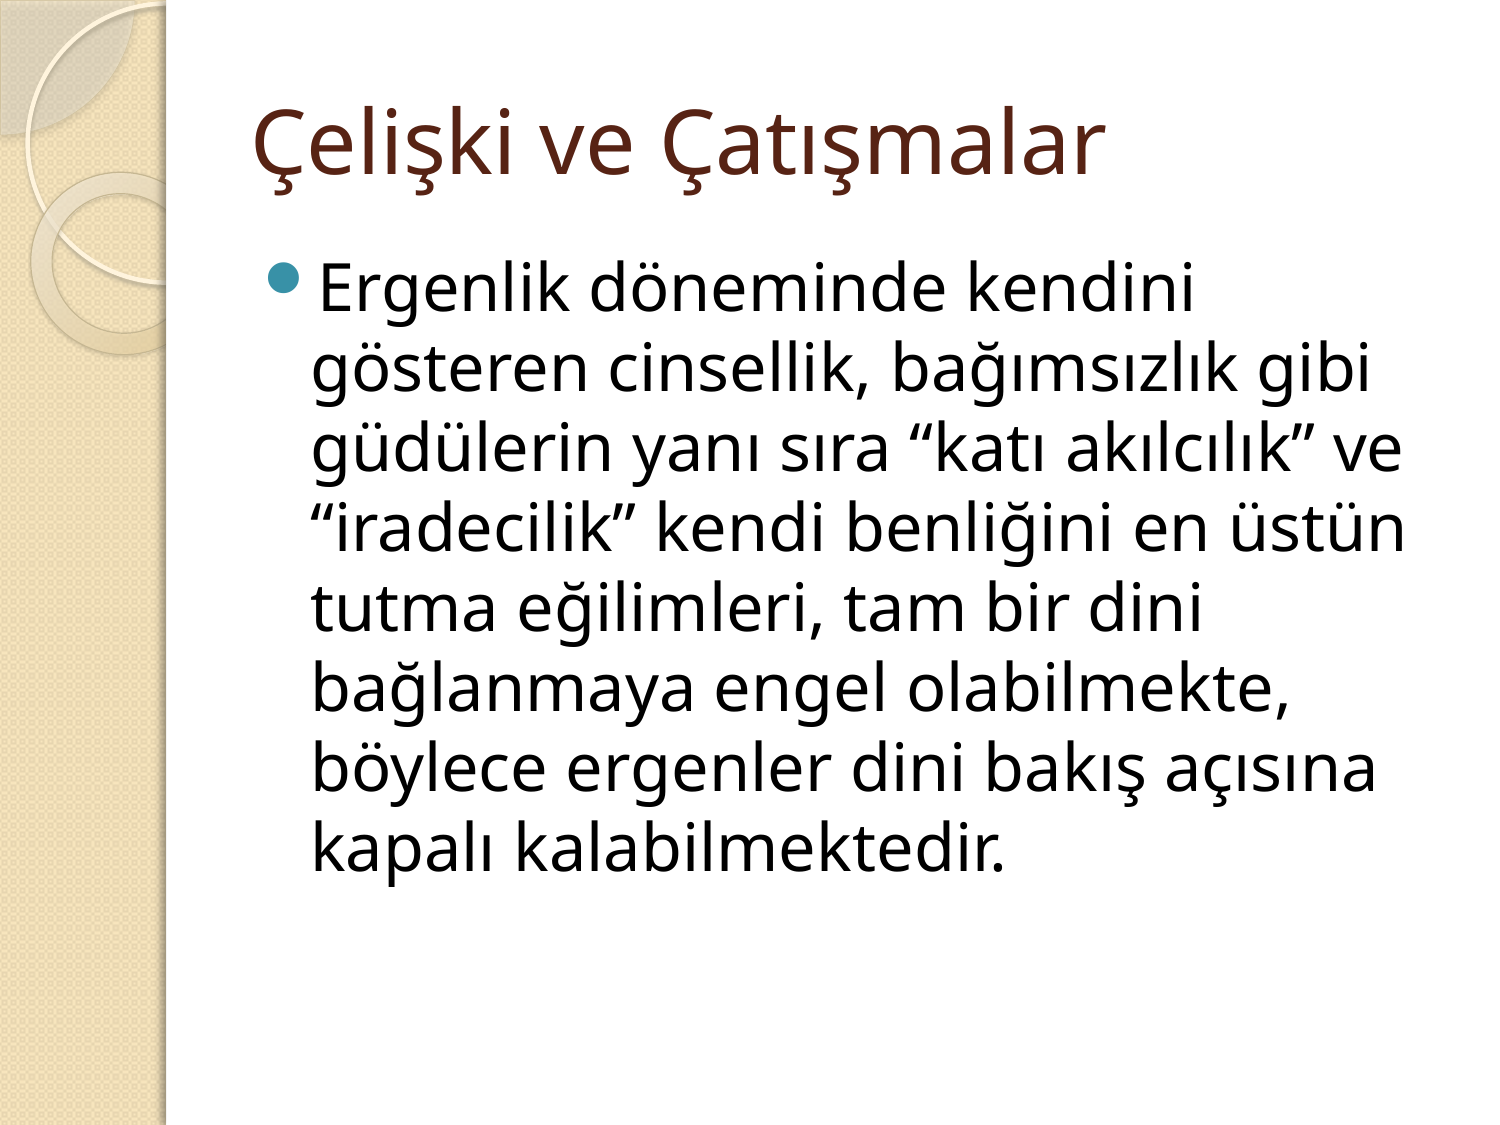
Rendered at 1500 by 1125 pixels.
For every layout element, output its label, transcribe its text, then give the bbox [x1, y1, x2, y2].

title Çelişki ve Çatışmalar [235, 45, 1466, 233]
list Ergenlik döneminde kendini gösteren cinsellik, bağımsızlık gibi güdülerin yanı sıra “katı akılcılık” ve “iradecilik” kendi benliğini en üstün tutma eğilimleri, tam bir dini bağlanmaya engel olabilmekte, böylece ergenler dini bakış açısına kapalı kalabilmektedir. [235, 237, 1466, 1025]
